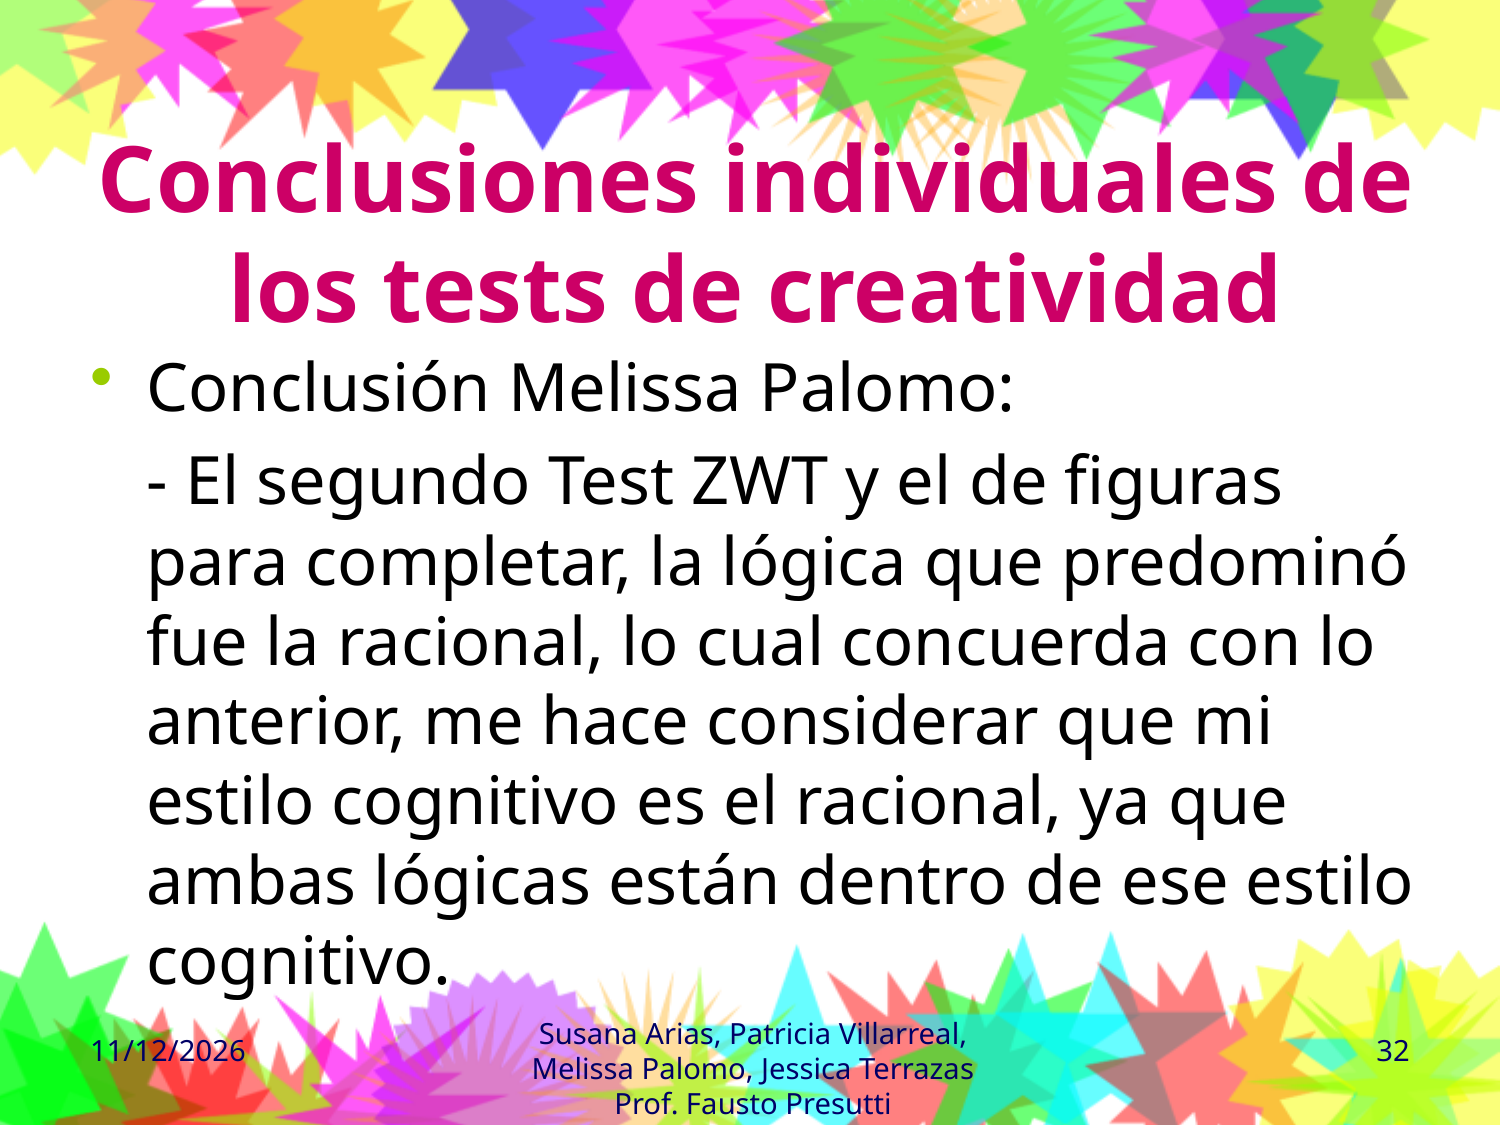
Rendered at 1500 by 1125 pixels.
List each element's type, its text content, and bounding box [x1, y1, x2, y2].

text_box Susana Arias, Patricia Villarreal, Melissa Palomo, Jessica Terrazas Prof. Fausto Presutti [515, 1007, 991, 1086]
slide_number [74, 1024, 426, 1103]
slide_number 32 [1074, 1024, 1426, 1103]
picture [0, 0, 1500, 1125]
title Conclusiones individuales de los tests de creatividad [74, 137, 1438, 326]
list Conclusión Melissa Palomo: - El segundo Test ZWT y el de figuras para completar, la lógica que predominó fue la racional, lo cual concuerda con lo anterior, me hace considerar que mi estilo cognitivo es el racional, ya que ambas lógicas están dentro de ese estilo cognitivo. [74, 337, 1438, 988]
